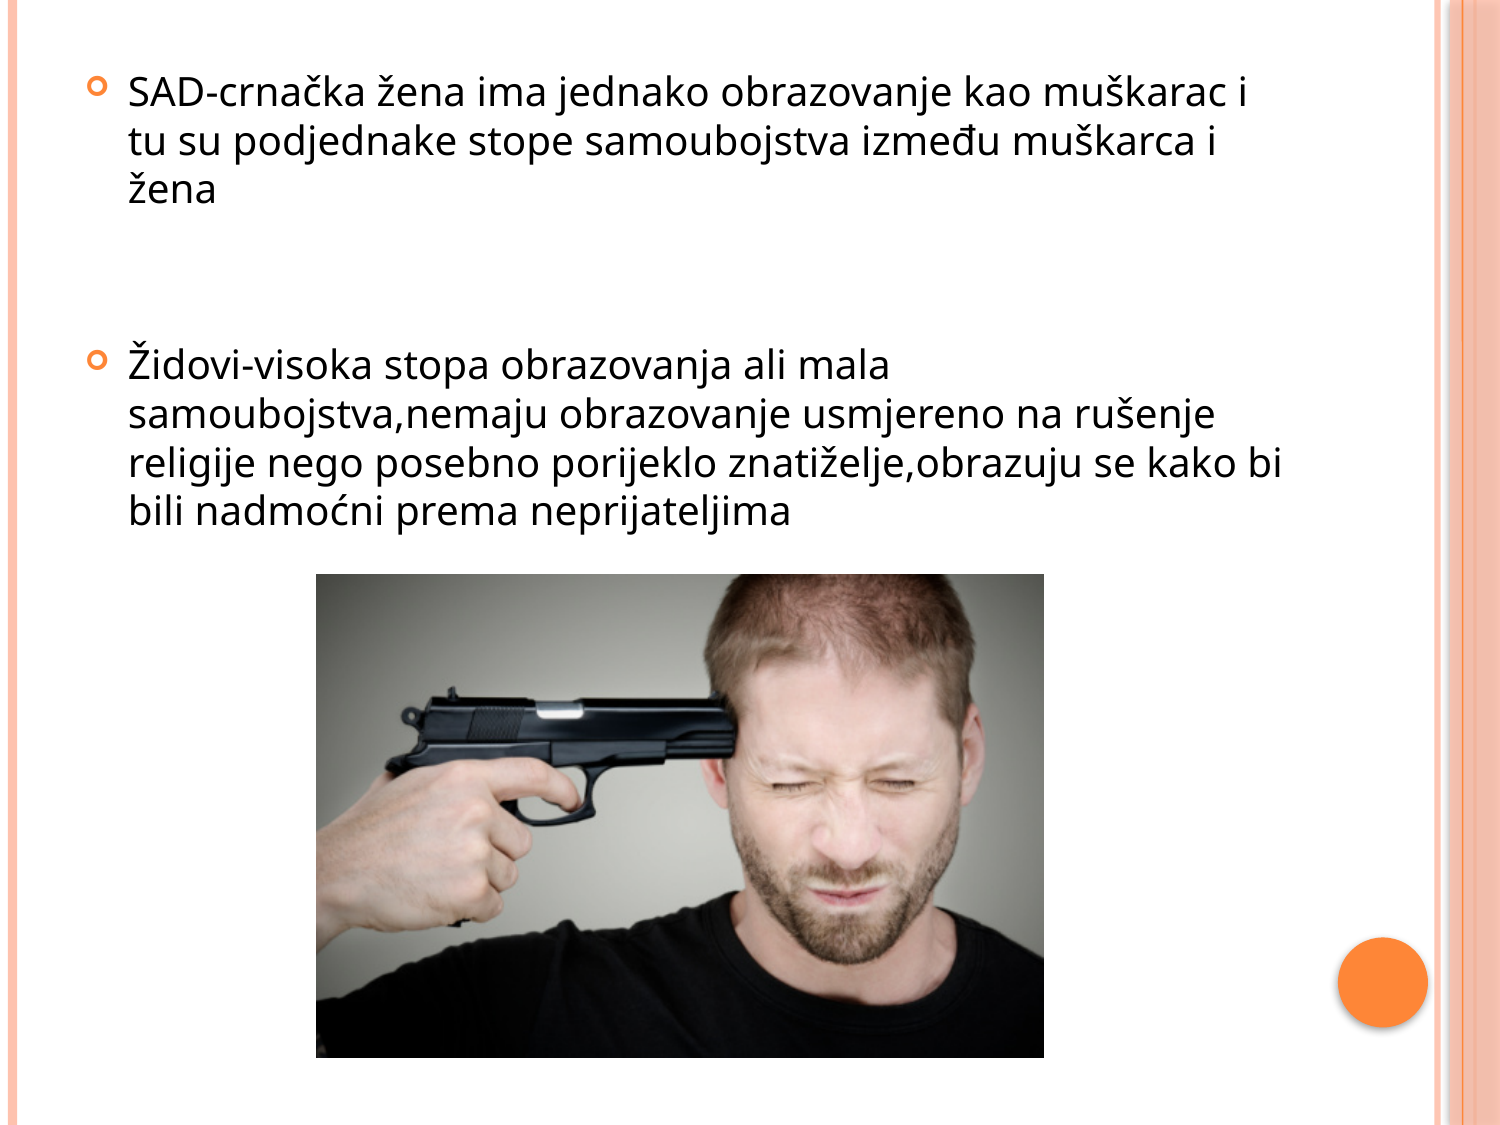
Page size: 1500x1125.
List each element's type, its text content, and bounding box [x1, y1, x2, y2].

picture [315, 573, 1045, 1059]
list SAD-crnačka žena ima jednako obrazovanje kao muškarac i tu su podjednake stope samoubojstva između muškarca i žena Židovi-visoka stopa obrazovanja ali mala samoubojstva,nemaju obrazovanje usmjereno na rušenje religije nego posebno porijeklo znatiželje,obrazuju se kako bi bili nadmoćni prema neprijateljima [70, 58, 1300, 551]
